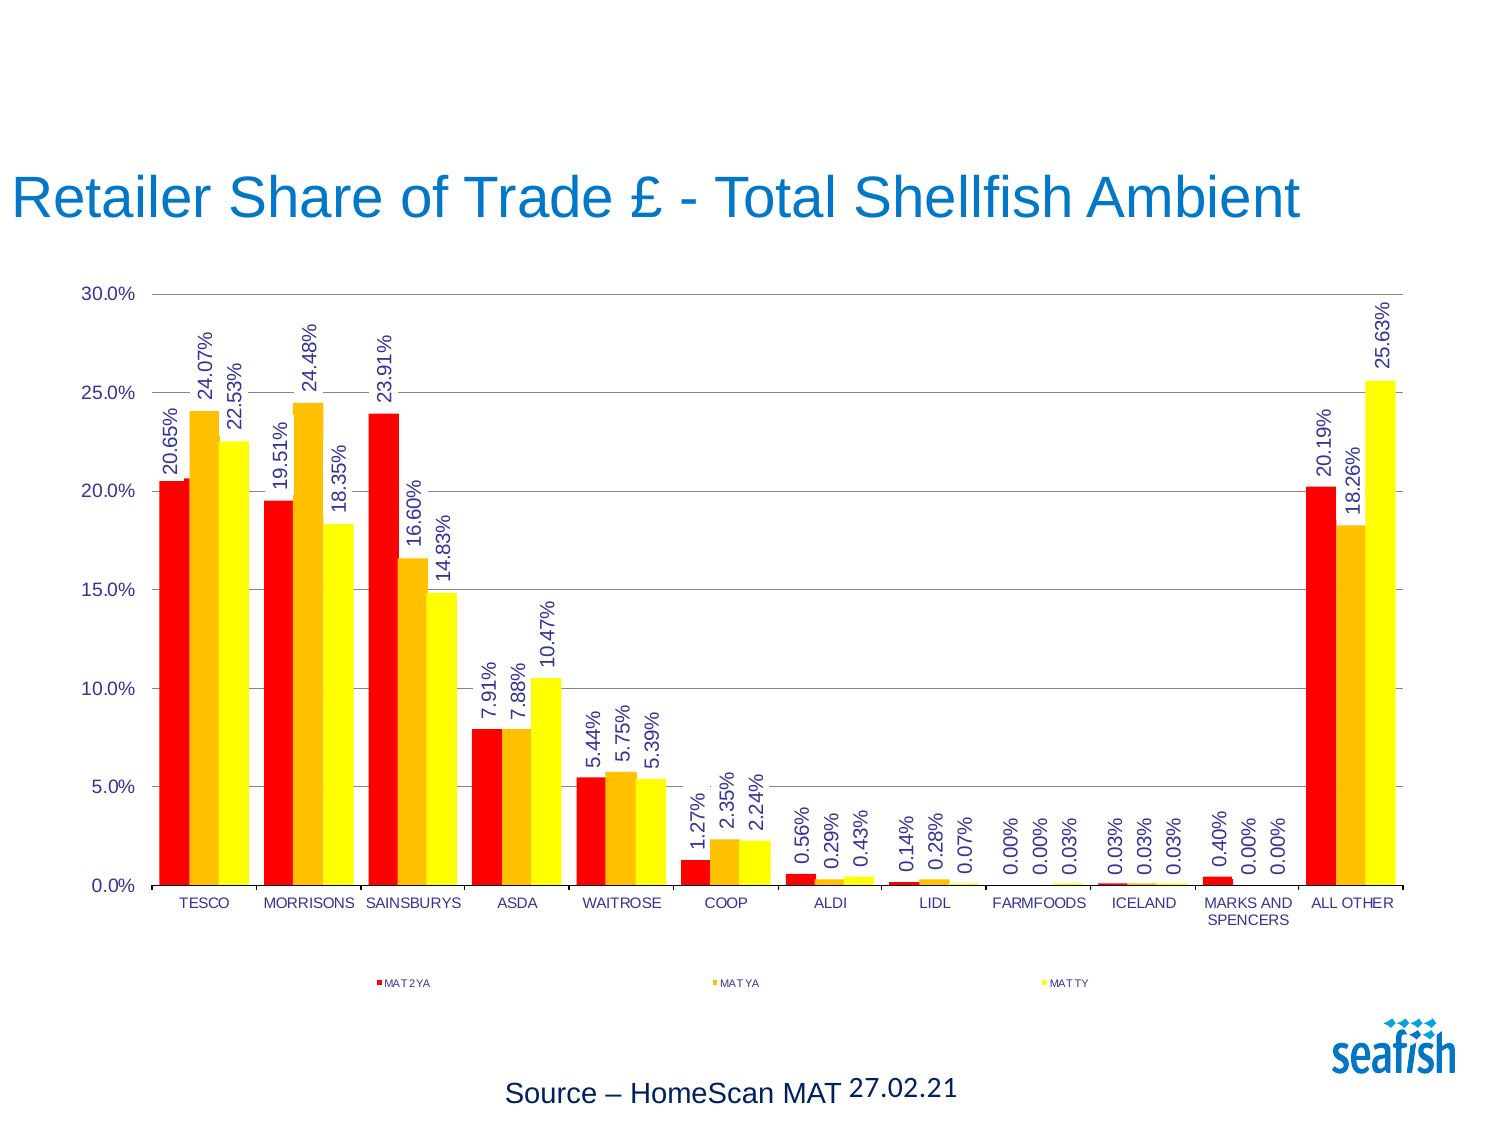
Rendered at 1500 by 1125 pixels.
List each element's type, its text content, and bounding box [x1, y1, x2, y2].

picture [71, 255, 1455, 1114]
title Retailer Share of Trade £ - Total Shellfish Ambient [0, 149, 1500, 240]
text_box Source – HomeScan MAT [0, 1067, 838, 1117]
